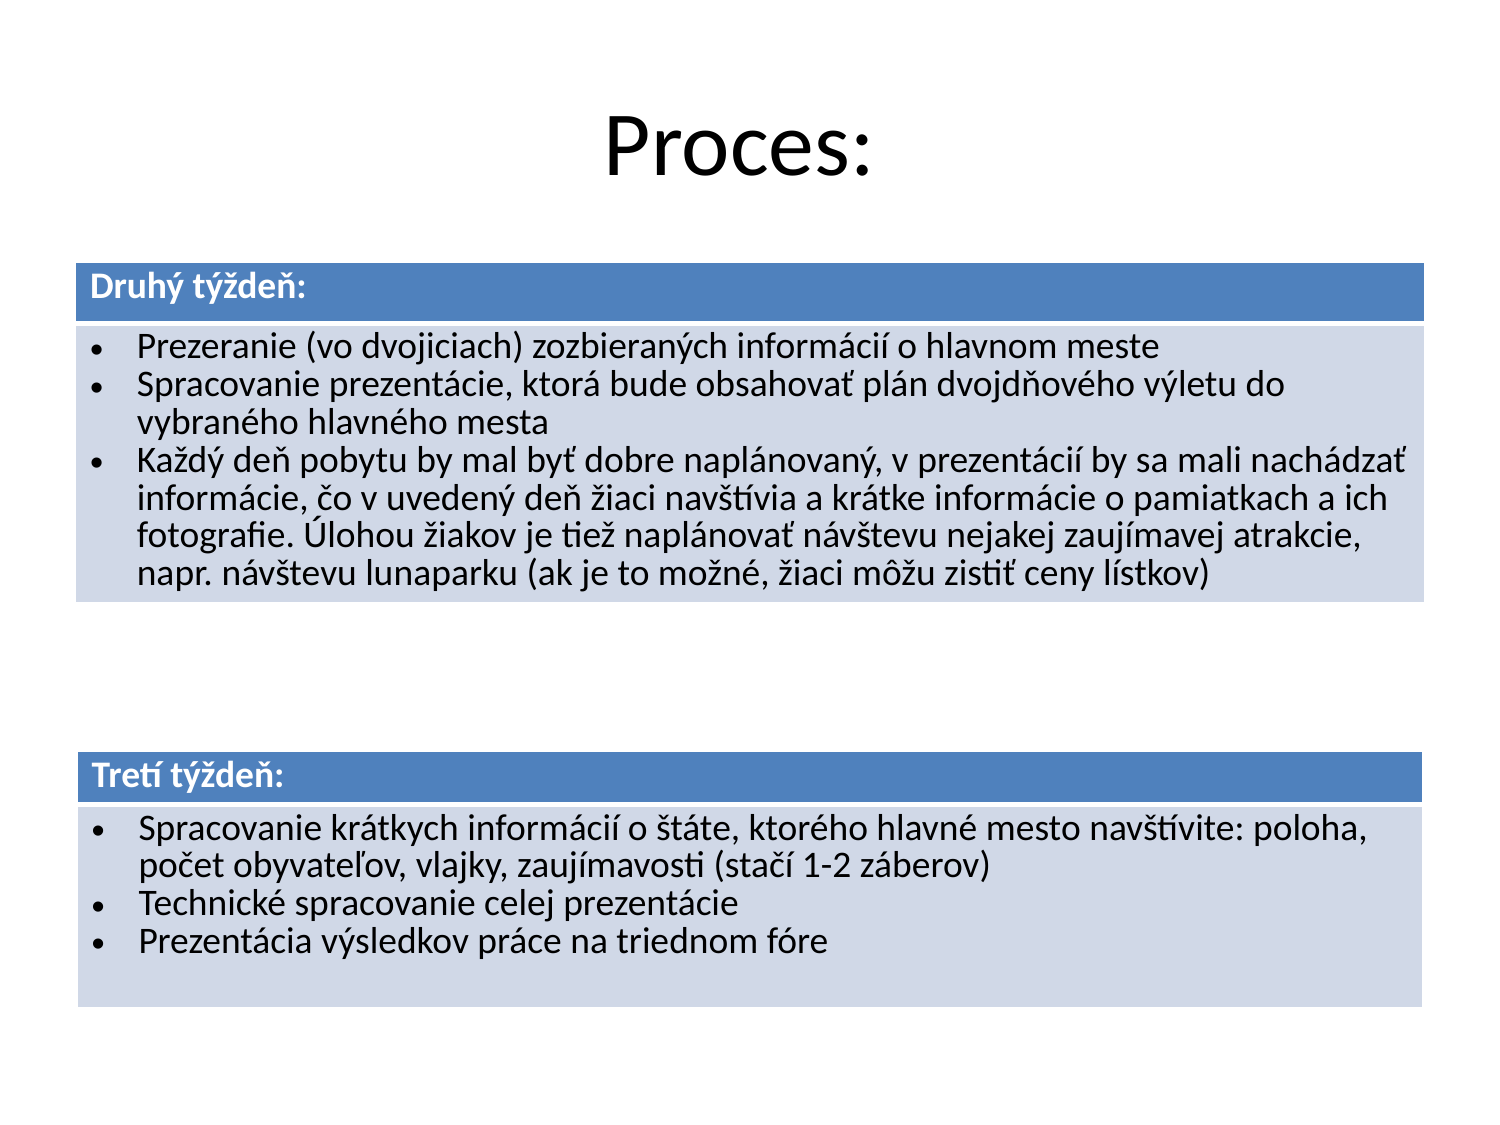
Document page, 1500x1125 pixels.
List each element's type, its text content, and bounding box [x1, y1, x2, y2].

table_header Tretí týždeň: [78, 752, 1422, 802]
title Proces: [75, 45, 1425, 233]
table_cell Spracovanie krátkych informácií o štáte, ktorého hlavné mesto navštívite: poloha, počet obyvateľov, vlajky, zaujímavosti (stačí 1-2 záberov) Technické spracovanie celej prezentácie Prezentácia výsledkov práce na triednom fóre [78, 807, 1422, 1007]
table_header Druhý týždeň: [76, 263, 1424, 321]
table_cell Prezeranie (vo dvojiciach) zozbieraných informácií o hlavnom meste Spracovanie prezentácie, ktorá bude obsahovať plán dvojdňového výletu do vybraného hlavného mesta Každý deň pobytu by mal byť dobre naplánovaný, v prezentácií by sa mali nachádzať informácie, čo v uvedený deň žiaci navštívia a krátke informácie o pamiatkach a ich fotografie. Úlohou žiakov je tiež naplánovať návštevu nejakej zaujímavej atrakcie, napr. návštevu lunaparku (ak je to možné, žiaci môžu zistiť ceny lístkov) [76, 326, 1424, 602]
